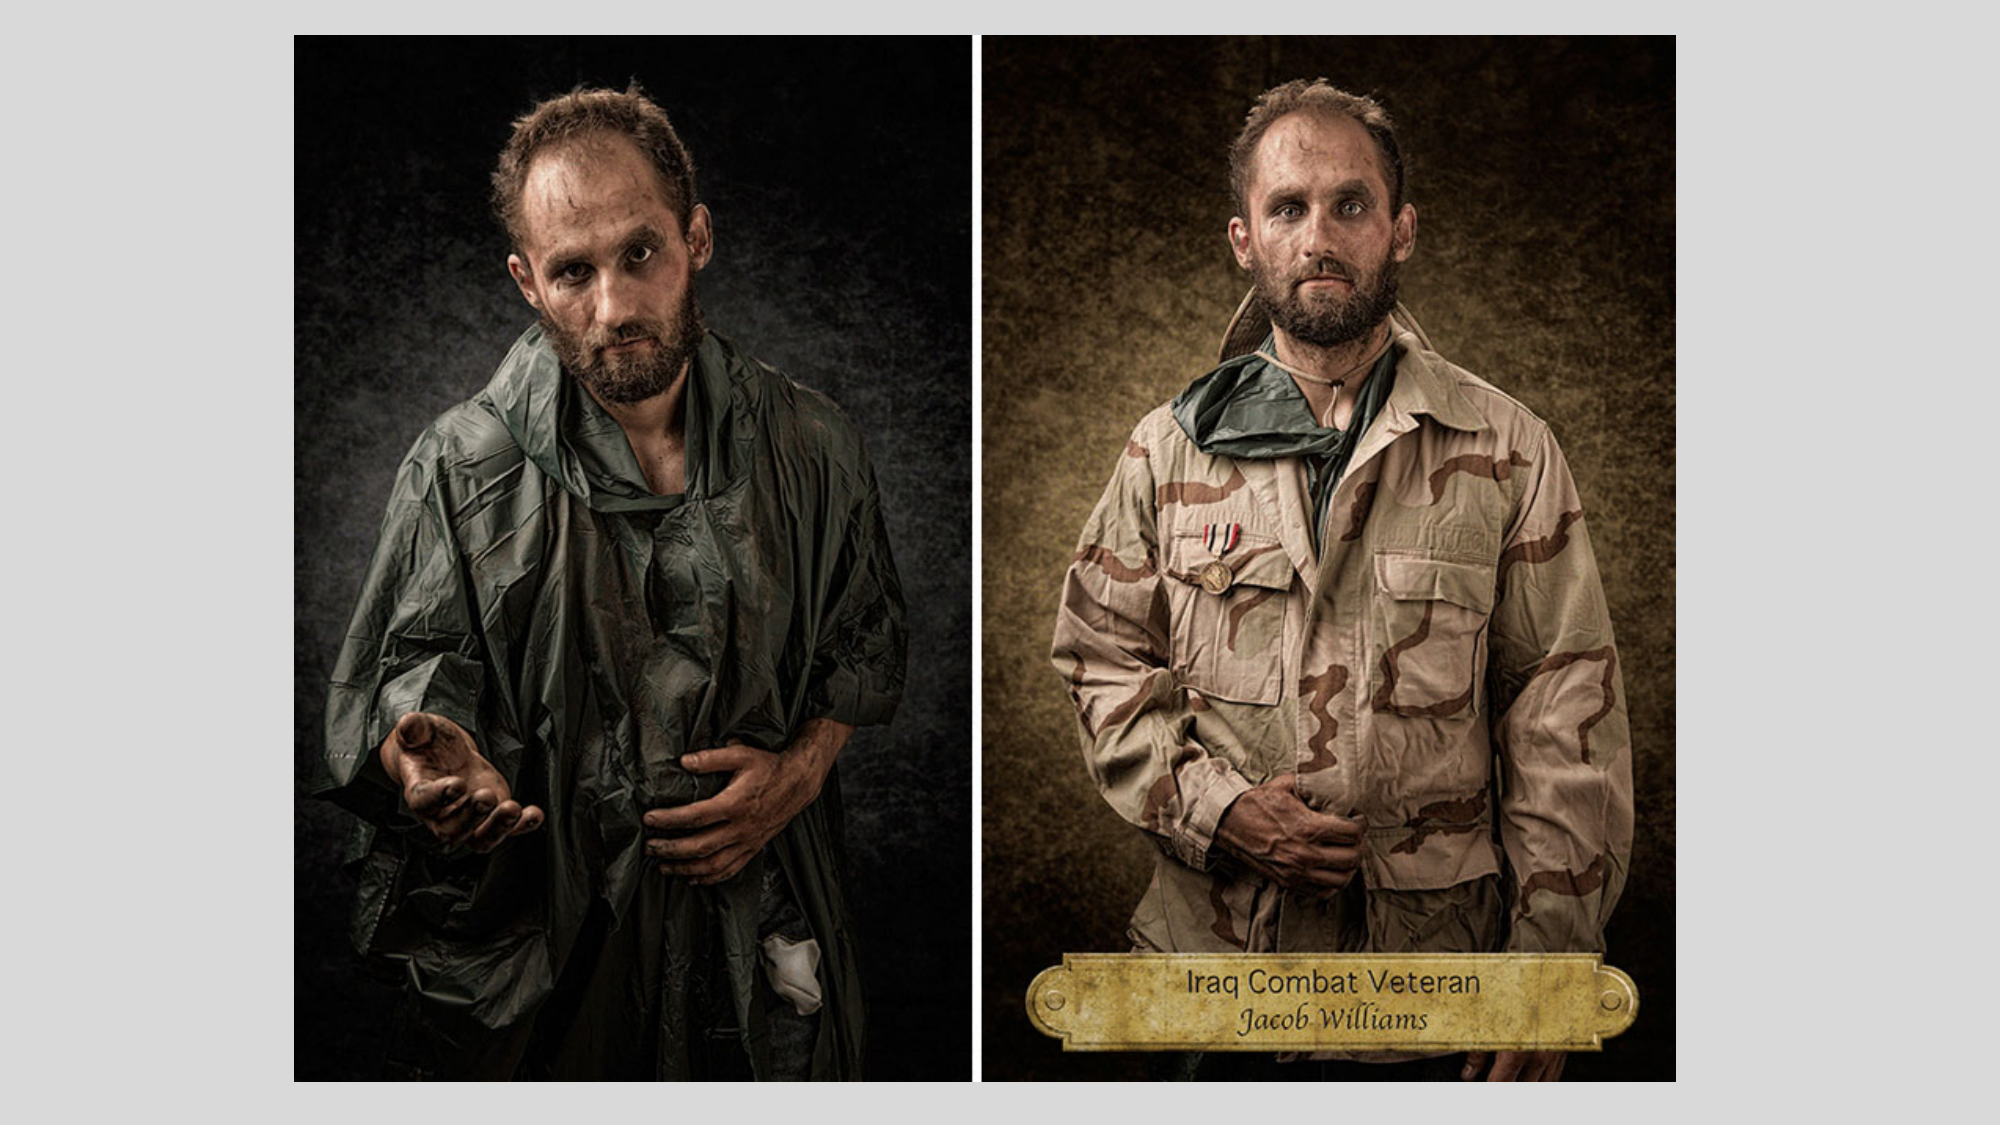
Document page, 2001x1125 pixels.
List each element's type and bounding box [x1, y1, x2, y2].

picture [294, 34, 1676, 1082]
